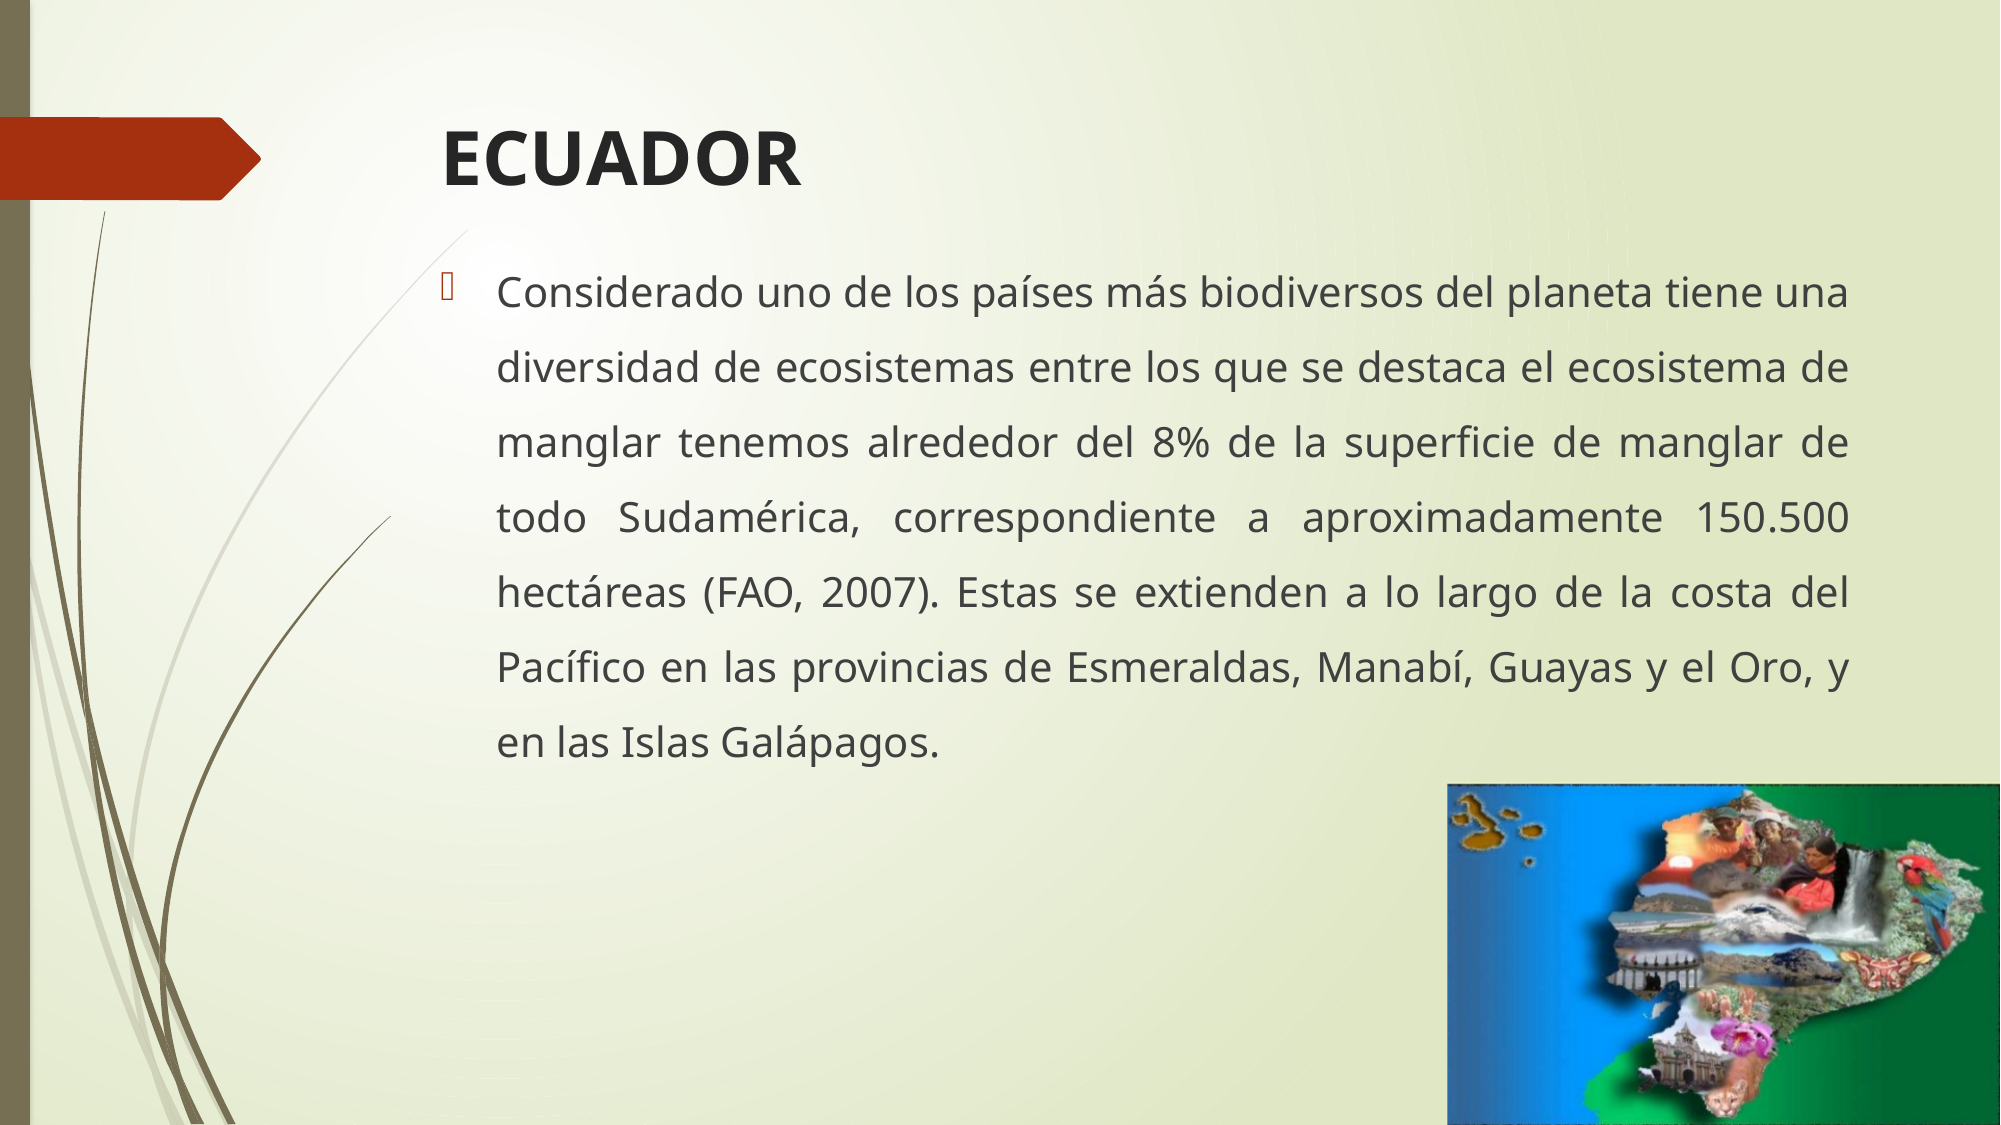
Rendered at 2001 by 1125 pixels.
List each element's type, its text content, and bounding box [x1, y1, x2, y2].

picture [1447, 782, 2000, 1125]
list Considerado uno de los países más biodiversos del planeta tiene una diversidad de ecosistemas entre los que se destaca el ecosistema de manglar tenemos alrededor del 8% de la superficie de manglar de todo Sudamérica, correspondiente a aproximadamente 150.500 hectáreas (FAO, 2007). Estas se extienden a lo largo de la costa del Pacífico en las provincias de Esmeraldas, Manabí, Guayas y el Oro, y en las Islas Galápagos. [425, 233, 1866, 783]
title ECUADOR [425, 102, 1888, 313]
